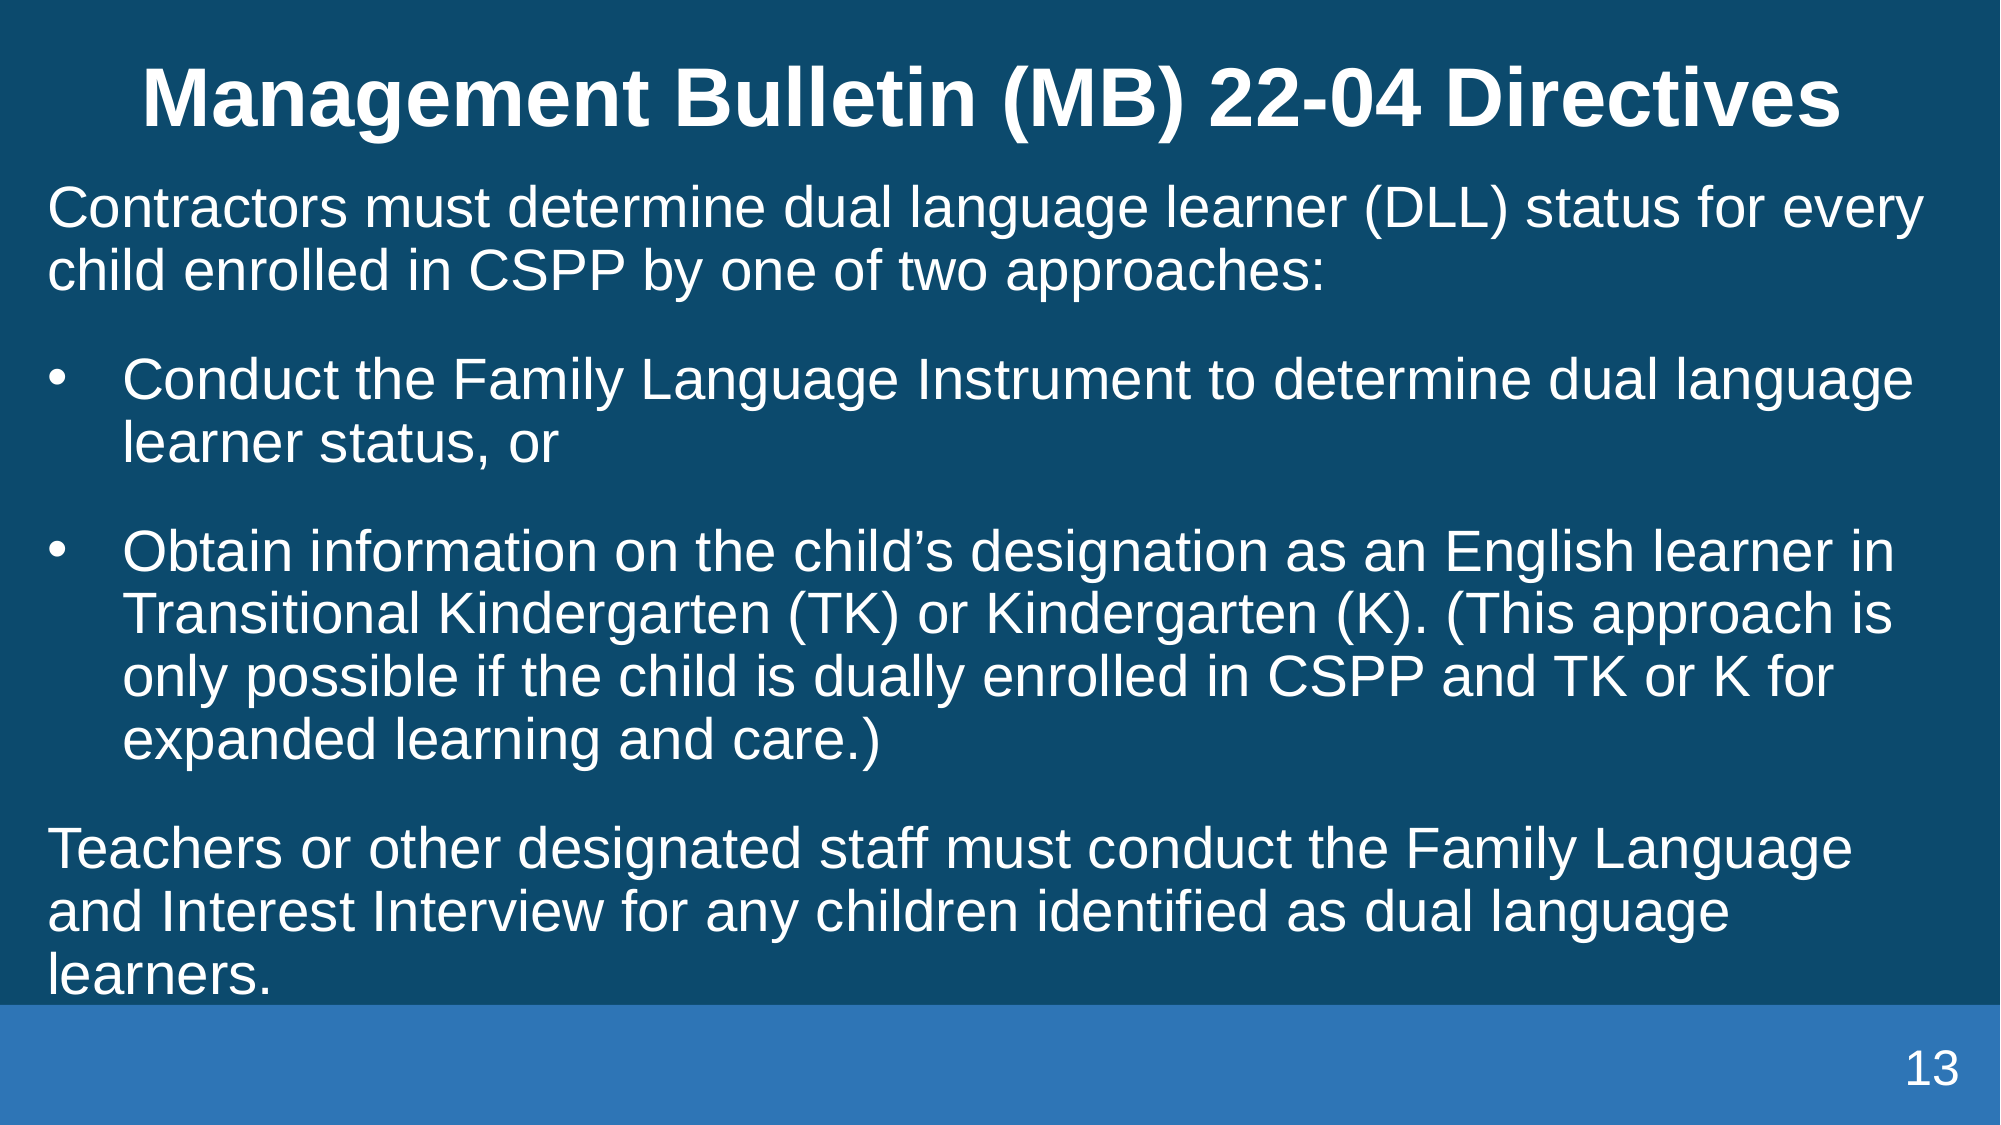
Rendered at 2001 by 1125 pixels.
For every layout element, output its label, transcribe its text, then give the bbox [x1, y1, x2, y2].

slide_number 13 [1524, 1035, 1975, 1095]
title Management Bulletin (MB) 22-04 Directives [17, 0, 1968, 209]
list Contractors must determine dual language learner (DLL) status for every child enrolled in CSPP by one of two approaches: Conduct the Family Language Instrument to determine dual language learner status, or Obtain information on the child’s designation as an English learner in Transitional Kindergarten (TK) or Kindergarten (K). (This approach is only possible if the child is dually enrolled in CSPP and TK or K for expanded learning and care.) Teachers or other designated staff must conduct the Family Language and Interest Interview for any children identified as dual language learners. [32, 169, 1983, 938]
